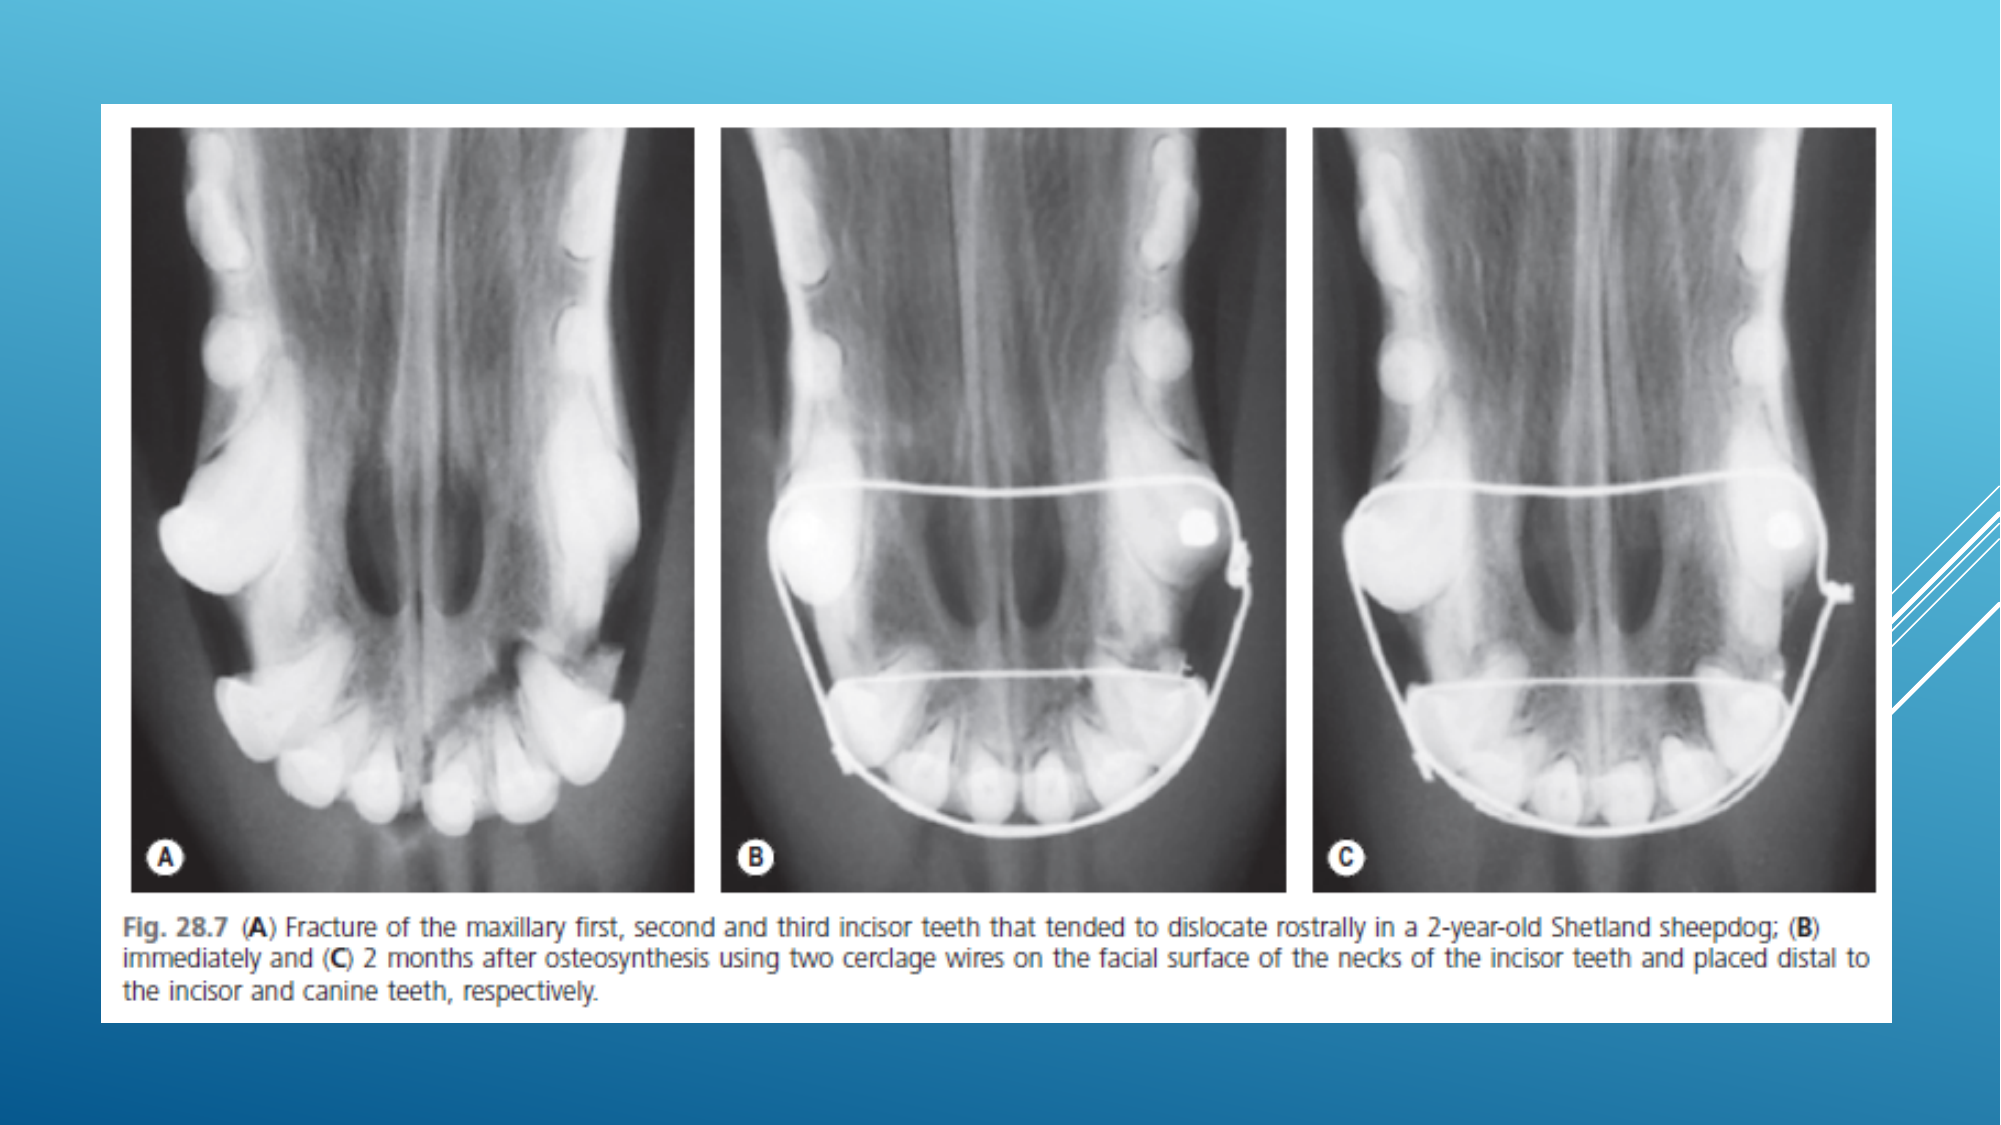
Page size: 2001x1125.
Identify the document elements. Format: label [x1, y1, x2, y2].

picture [101, 104, 1892, 1025]
